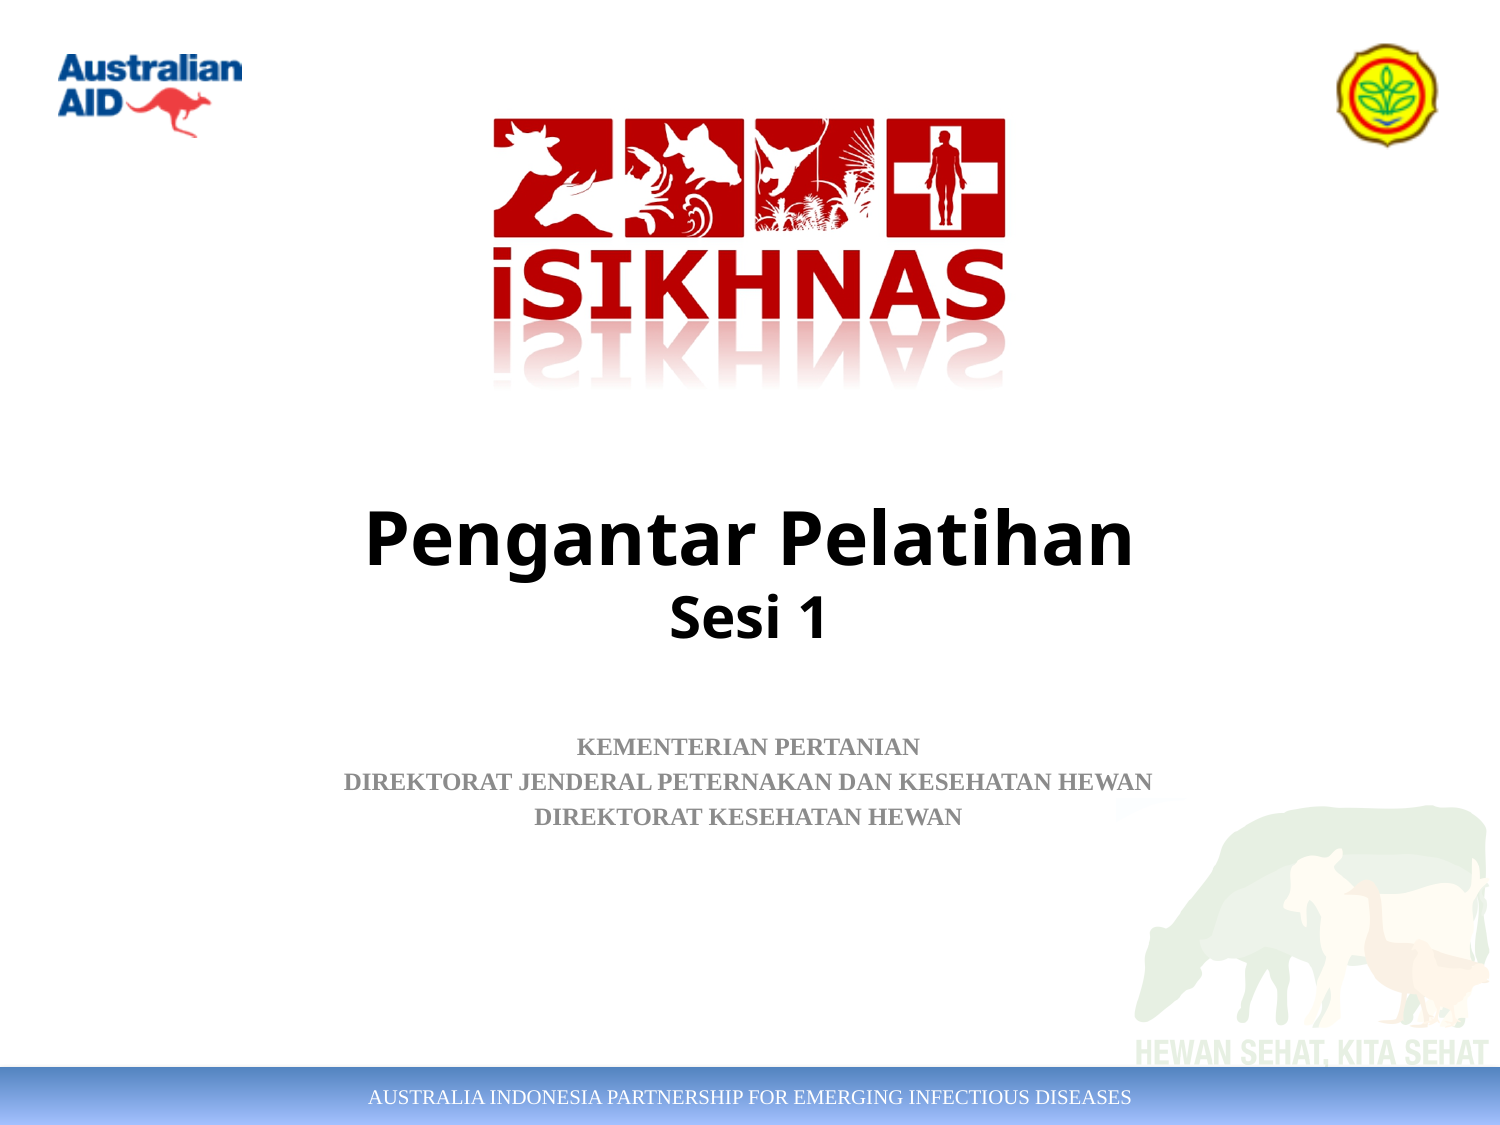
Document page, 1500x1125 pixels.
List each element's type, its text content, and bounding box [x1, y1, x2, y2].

title [112, 349, 1388, 591]
picture [58, 54, 242, 138]
picture [464, 95, 1033, 416]
picture [1333, 40, 1441, 152]
subtitle KEMENTERIAN PERTANIAN DIREKTORAT JENDERAL PETERNAKAN DAN KESEHATAN HEWAN DIREKTORAT KESEHATAN HEWAN [186, 722, 1312, 939]
text_box Pengantar Pelatihan Sesi 1 [277, 483, 1223, 658]
